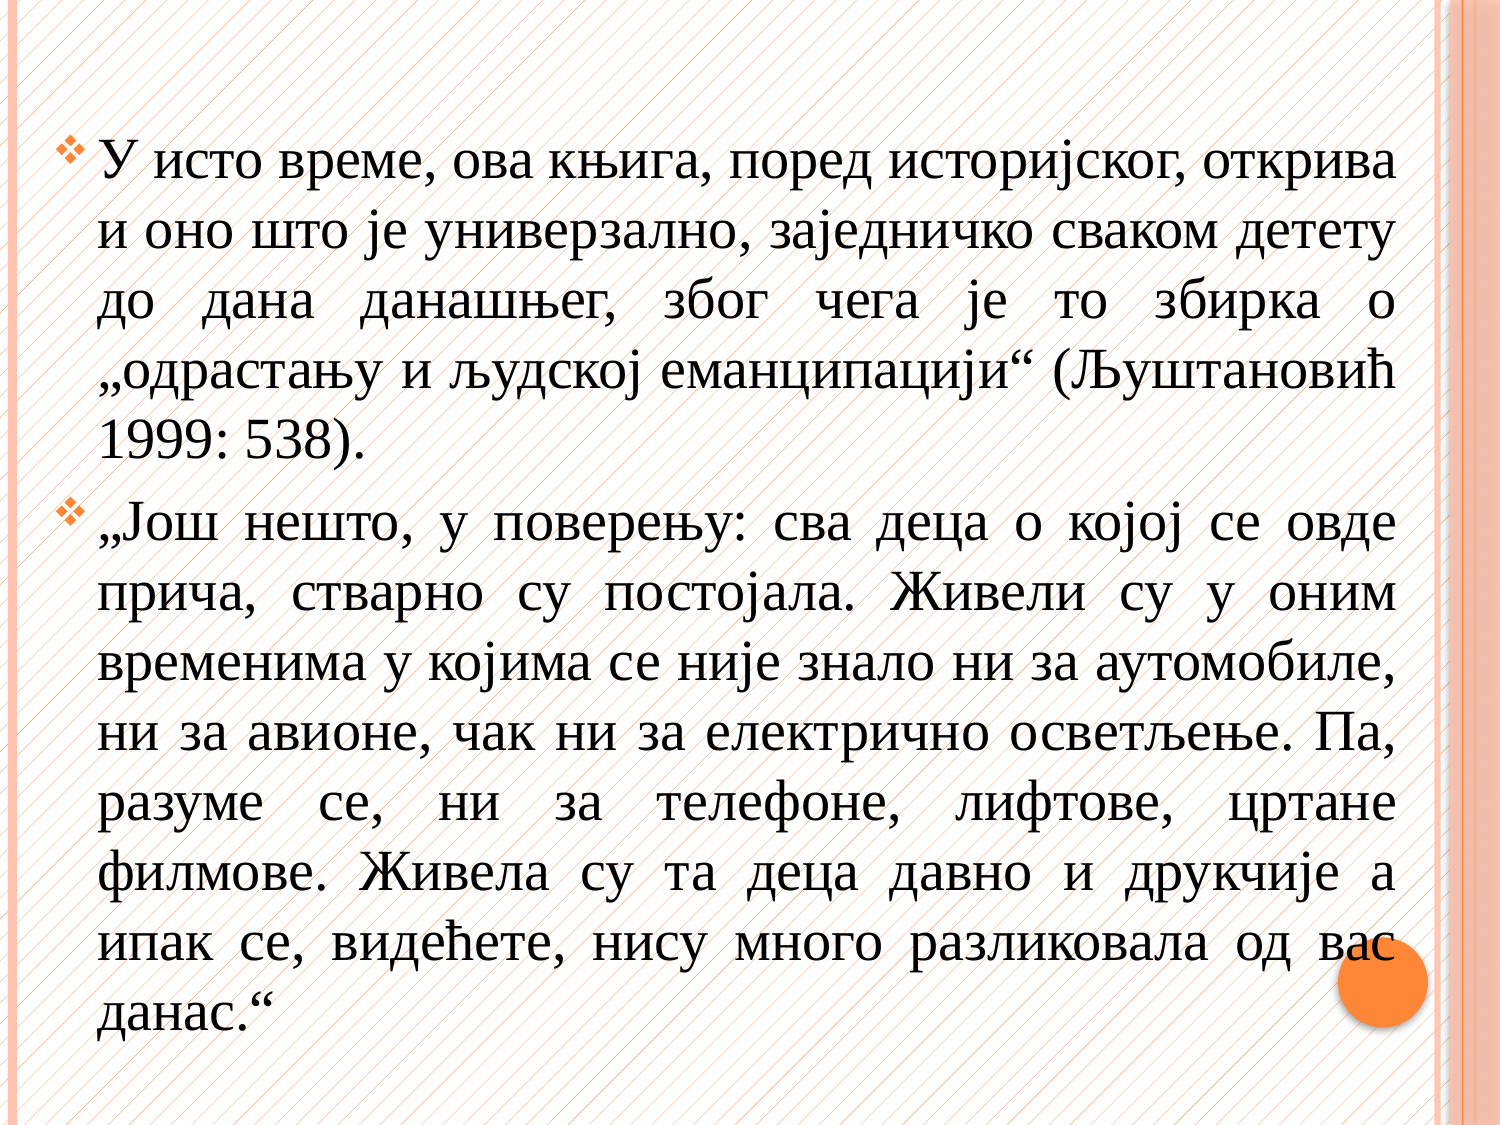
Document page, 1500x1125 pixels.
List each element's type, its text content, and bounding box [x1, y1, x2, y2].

list У исто време, ова књига, поред историјског, открива и оно што је универзално, заједничко сваком детету до дана данашњег, због чега је то збирка о „одрастању и људској еманципацији“ (Љуштановић 1999: 538). „Још нешто, у поверењу: сва деца о којој се овде прича, стварно су постојала. Живели су у оним временима у којима се није знало ни за аутомобиле, ни за авионе, чак ни за електрично осветљење. Па, разуме се, ни за телефоне, лифтове, цртане филмове. Живела су та деца давно и друкчије а ипак се, видећете, нису много разликовала од вас данас.“ [37, 112, 1413, 1062]
